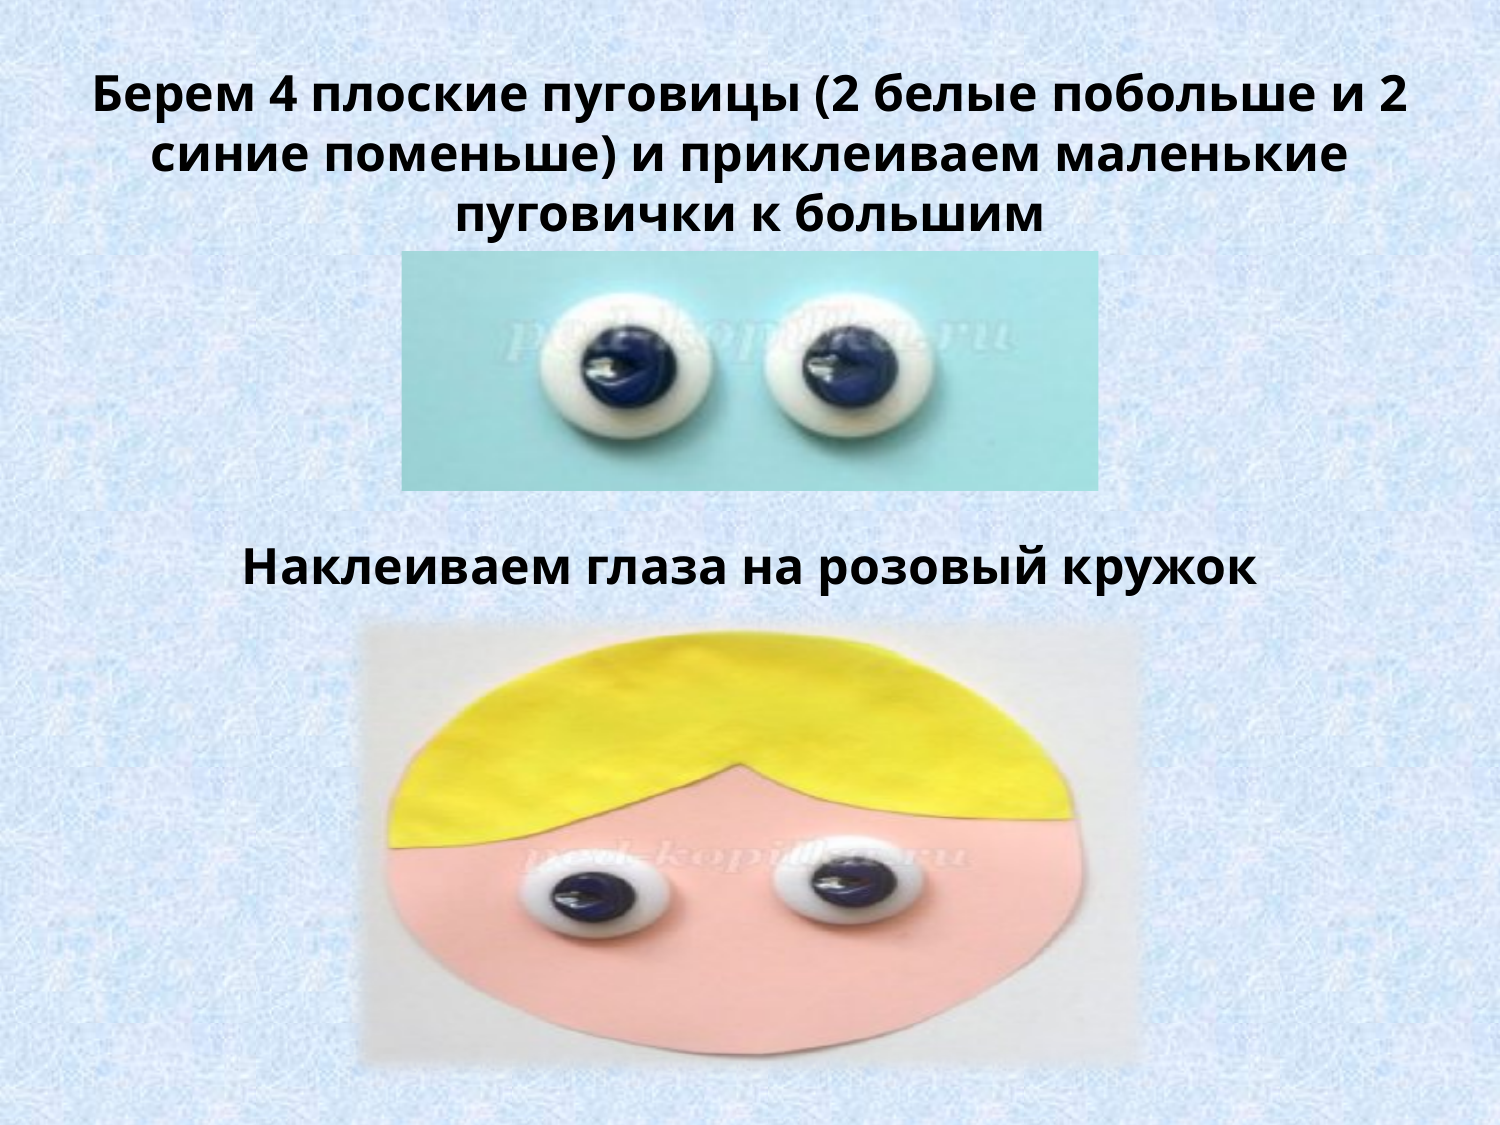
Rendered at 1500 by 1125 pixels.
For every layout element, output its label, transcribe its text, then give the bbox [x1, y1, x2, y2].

picture [0, 0, 1500, 1125]
text_box Берем 4 плоские пуговицы (2 белые побольше и 2 синие поменьше) и приклеиваем маленькие пуговички к большим [53, 54, 1447, 250]
text_box Наклеиваем глаза на розовый кружок [227, 527, 1273, 602]
